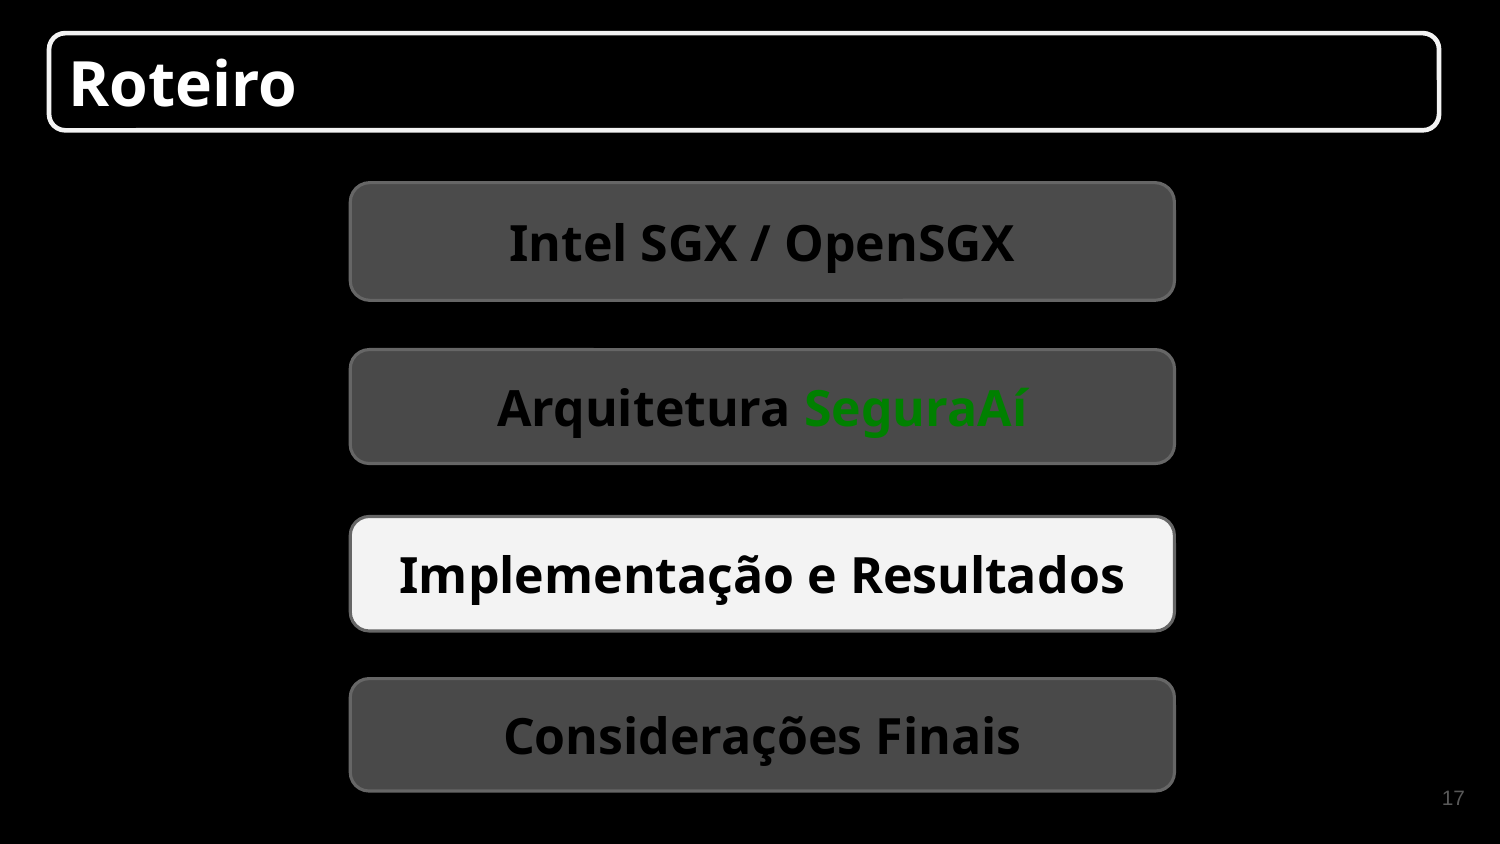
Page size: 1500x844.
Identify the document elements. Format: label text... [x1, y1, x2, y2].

slide_number 17 [1389, 764, 1480, 830]
text_box Intel SGX / OpenSGX [350, 182, 1175, 301]
text_box Roteiro [49, 33, 1440, 131]
text_box Considerações Finais [350, 678, 1175, 792]
text_box Implementação e Resultados [350, 516, 1175, 632]
text_box Arquitetura SeguraAí [350, 349, 1175, 464]
